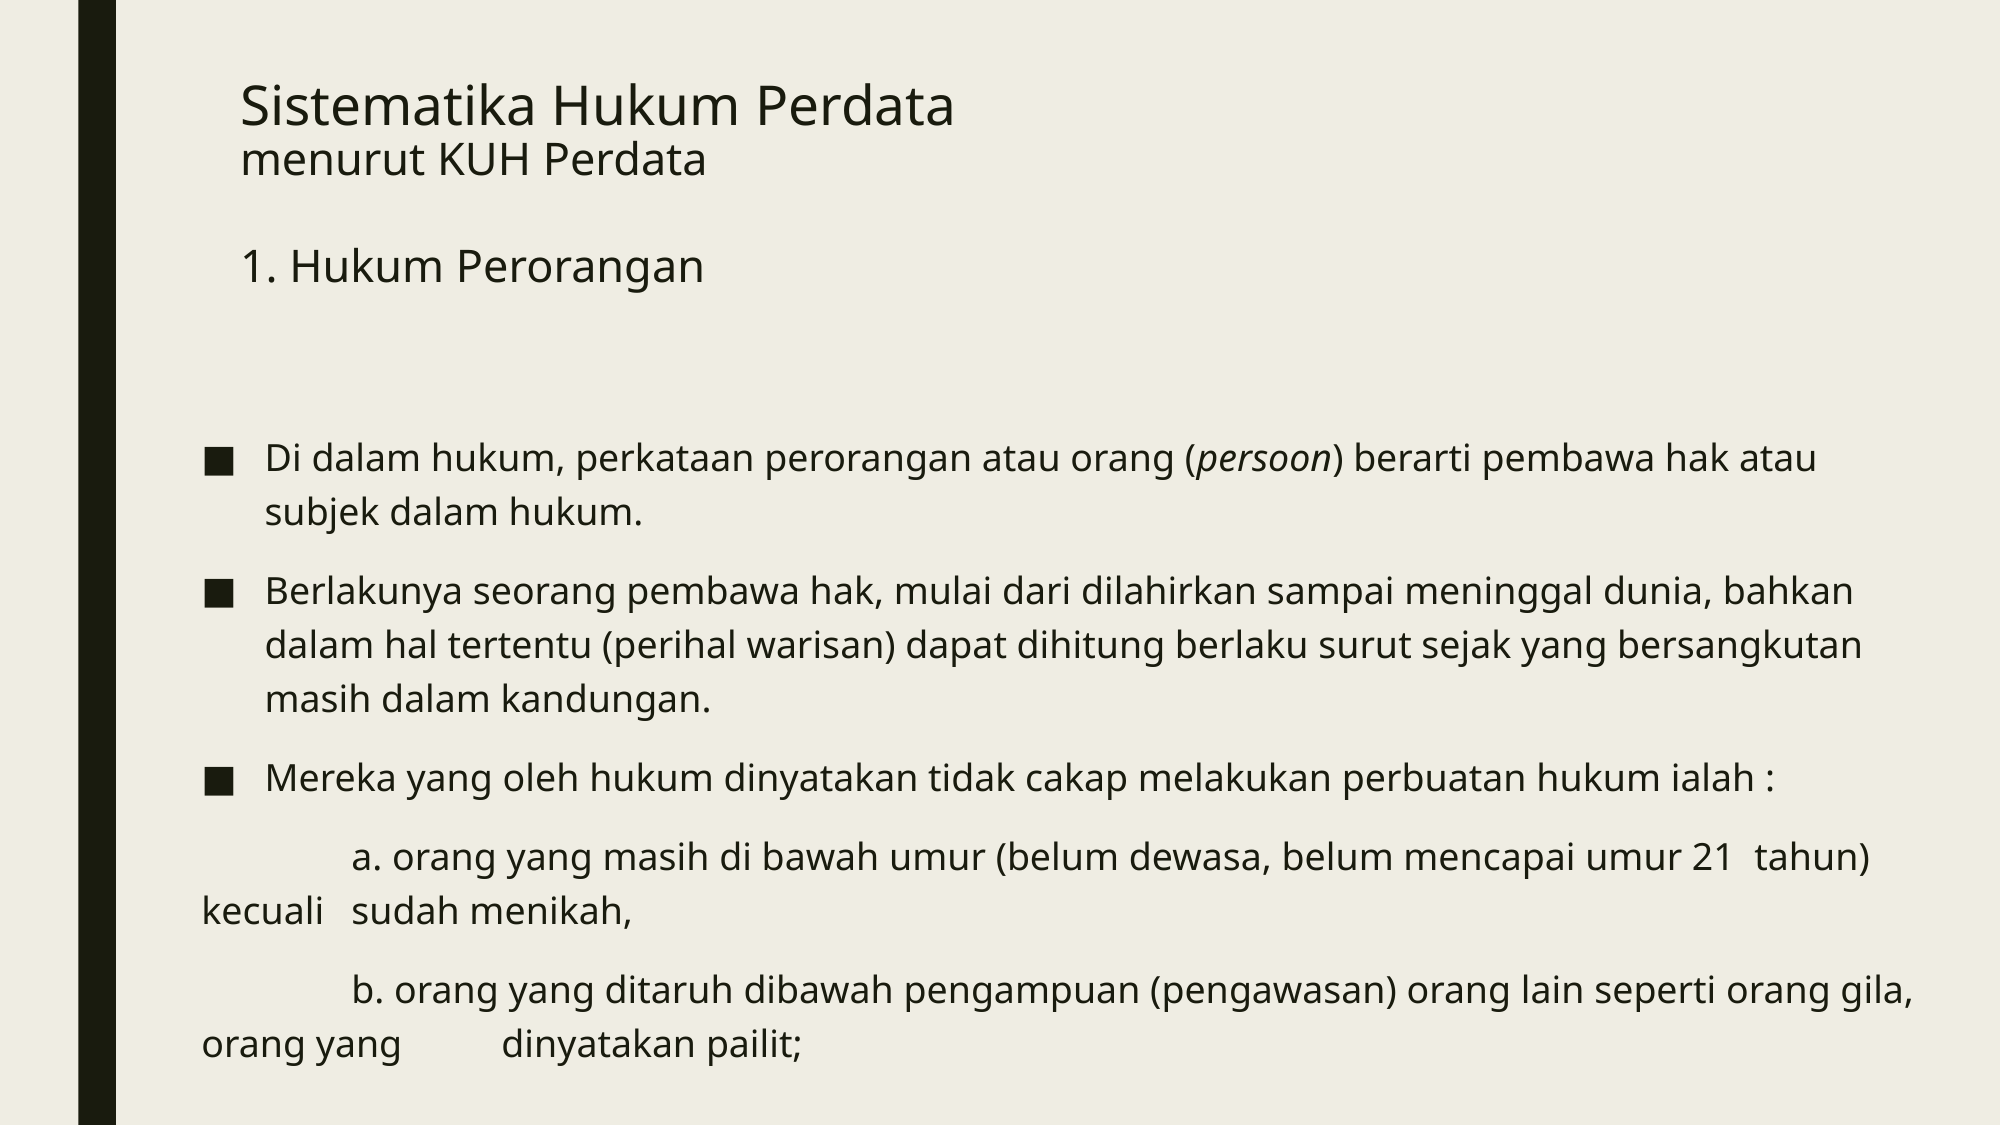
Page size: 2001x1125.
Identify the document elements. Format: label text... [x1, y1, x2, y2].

title Sistematika Hukum Perdata menurut KUH Perdata 1. Hukum Perorangan [225, 70, 1800, 357]
list Di dalam hukum, perkataan perorangan atau orang (persoon) berarti pembawa hak atau subjek dalam hukum. Berlakunya seorang pembawa hak, mulai dari dilahirkan sampai meninggal dunia, bahkan dalam hal tertentu (perihal warisan) dapat dihitung berlaku surut sejak yang bersangkutan masih dalam kandungan. Mereka yang oleh hukum dinyatakan tidak cakap melakukan perbuatan hukum ialah : a. orang yang masih di bawah umur (belum dewasa, belum mencapai umur 21 tahun) kecuali sudah menikah, b. orang yang ditaruh dibawah pengampuan (pengawasan) orang lain seperti orang gila, orang yang dinyatakan pailit; [186, 417, 1957, 1032]
